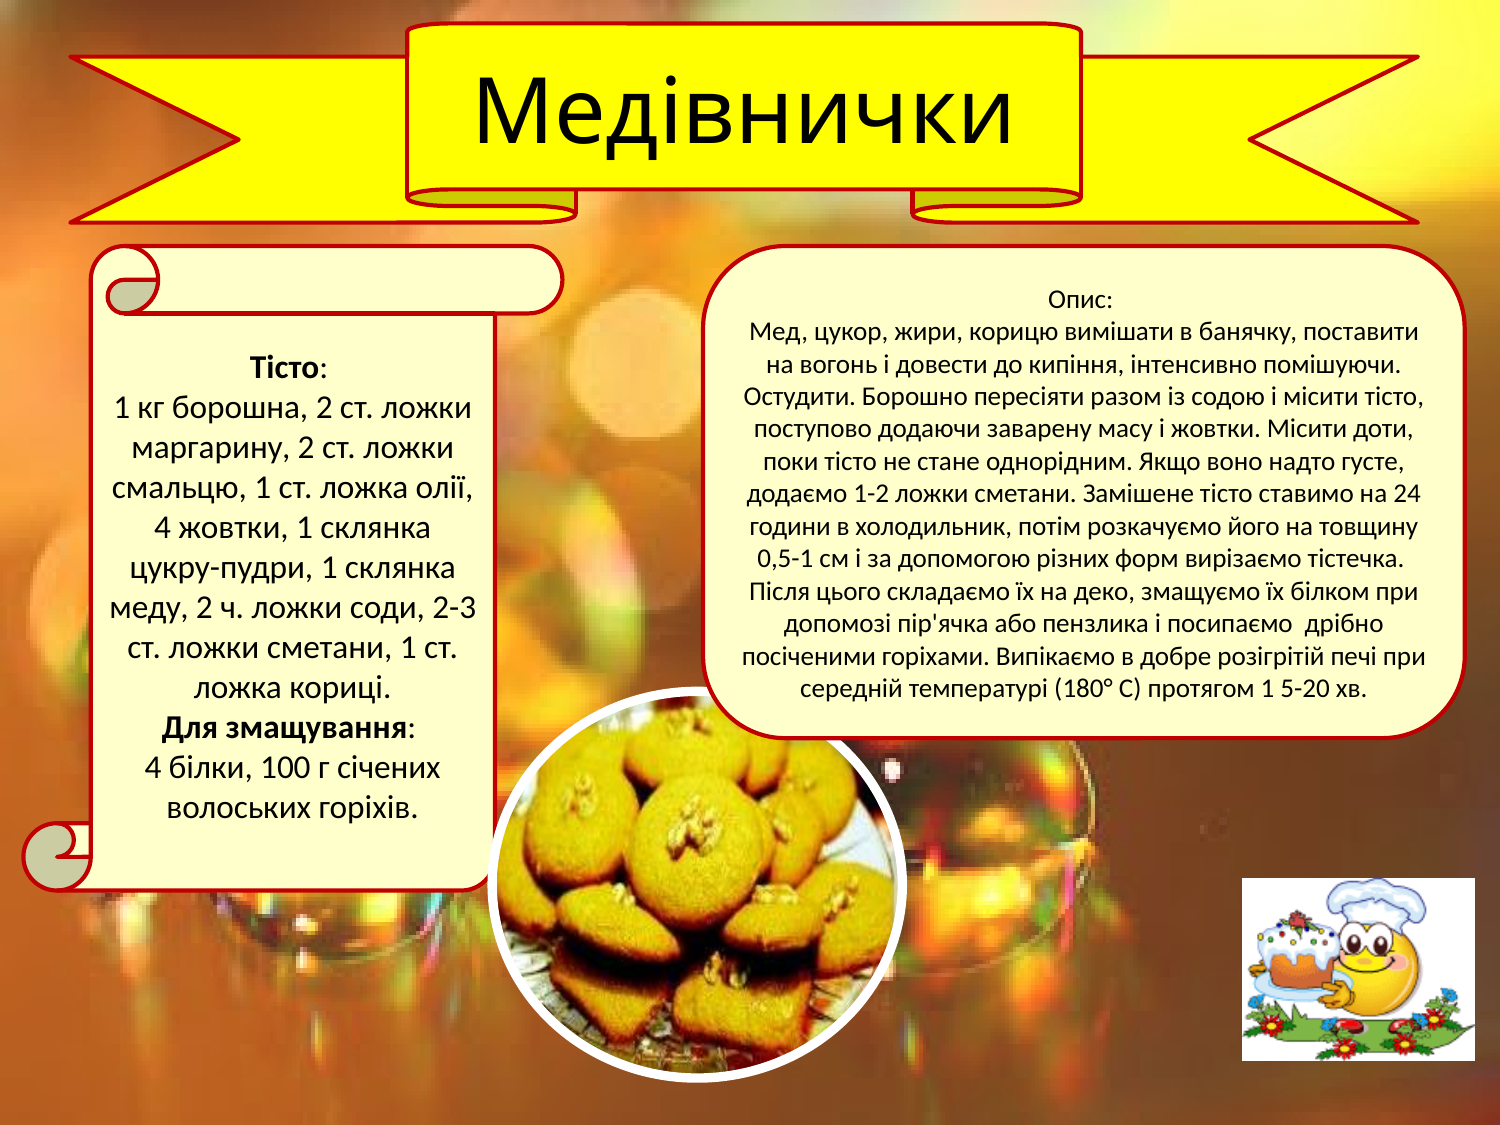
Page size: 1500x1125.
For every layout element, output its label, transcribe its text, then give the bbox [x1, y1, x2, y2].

text_box Медівнички [68, 21, 1420, 225]
text_box Тісто: 1 кг борошна, 2 ст. ложки маргарину, 2 ст. ложки смальцю, 1 ст. ложка олії, 4 жовтки, 1 склянка цукру-пудри, 1 склянка меду, 2 ч. ложки соди, 2-3 ст. ложки сметани, 1 ст. ложка кориці. Для змащування: 4 білки, 100 г січених волоських горіхів. [21, 243, 565, 893]
text_box Опис: Мед, цукор, жири, корицю вимішати в банячку, поставити на вогонь і довести до кипіння, інтенсивно помішуючи. Остудити. Борошно пересіяти разом із содою і місити тісто, поступово додаючи заварену масу і жовтки. Місити доти, поки тісто не стане однорідним. Якщо воно надто густе, додаємо 1-2 ложки сметани. Замішене тісто ставимо на 24 години в холодильник, потім розкачуємо його на товщину 0,5-1 см і за допомогою різних форм вирізаємо тістечка. Після цього складаємо їх на деко, змащуємо їх білком при допомозі пір'ячка або пензлика і посипаємо дрібно посіченими горіхами. Випікаємо в добре розігрітій печі при середній температурі (180° С) протягом 1 5-20 хв. [700, 243, 1467, 741]
picture [1241, 878, 1476, 1061]
text_box [490, 689, 905, 1081]
